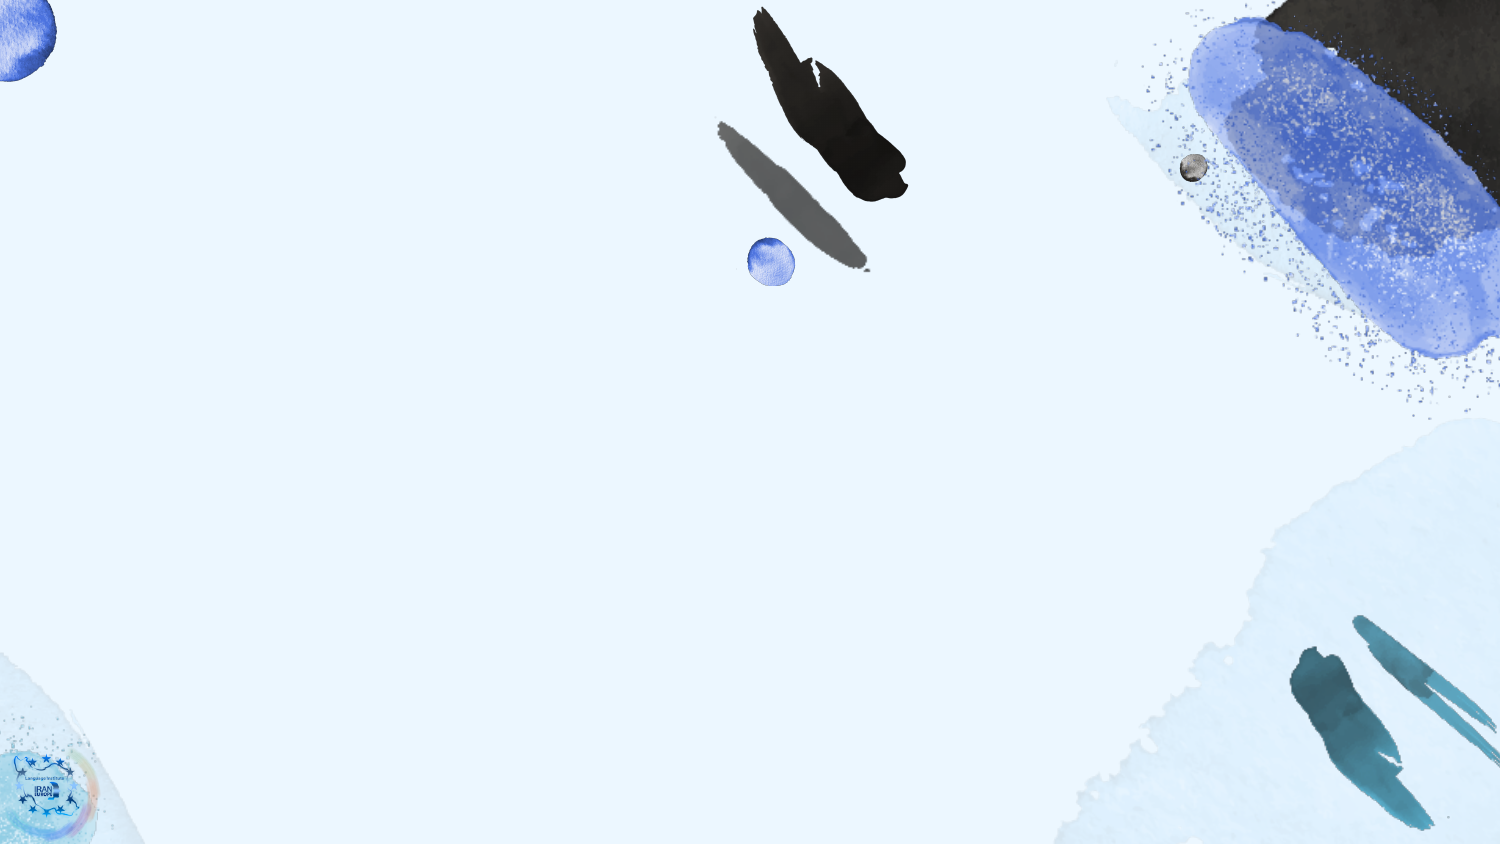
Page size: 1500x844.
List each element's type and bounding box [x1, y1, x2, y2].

picture [1071, 0, 1500, 350]
picture [0, 742, 104, 844]
picture [0, 0, 70, 89]
text_box [682, 0, 957, 302]
text_box [1235, 589, 1500, 844]
